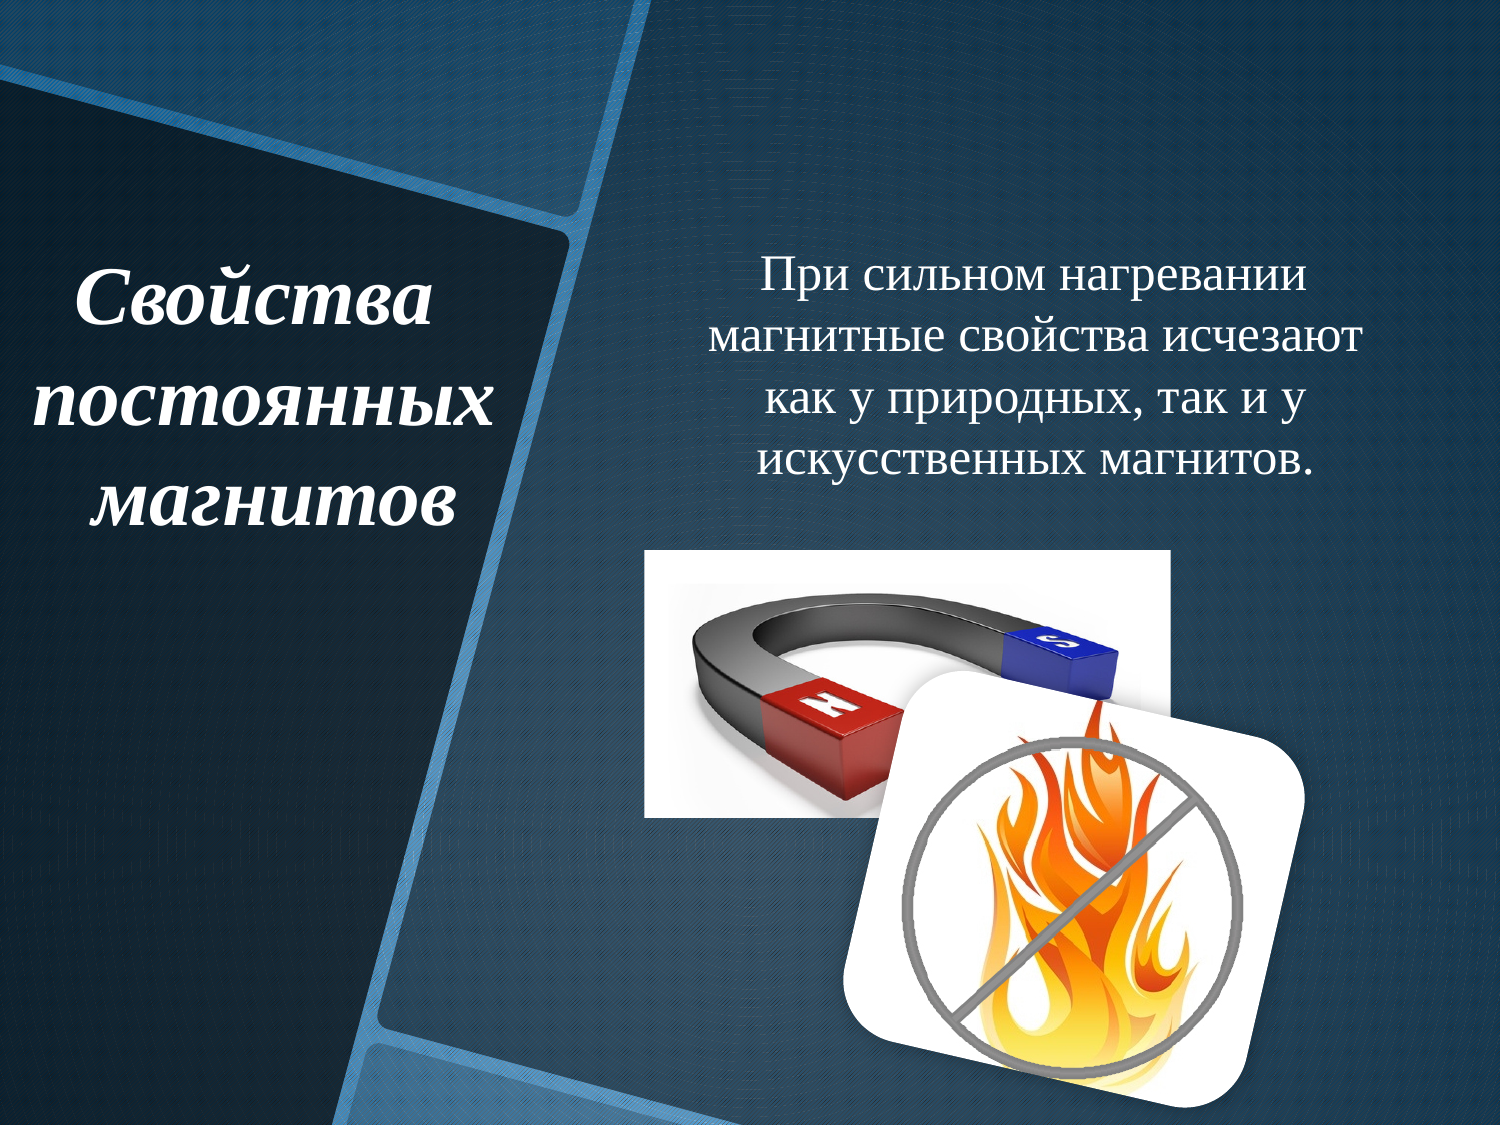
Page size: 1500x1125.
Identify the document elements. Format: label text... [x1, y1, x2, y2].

picture [643, 550, 1305, 1108]
list При сильном нагревании магнитные свойства исчезают как у природных, так и у искусственных магнитов. [631, 0, 1383, 537]
title Свойства постоянных магнитов [0, 361, 530, 550]
